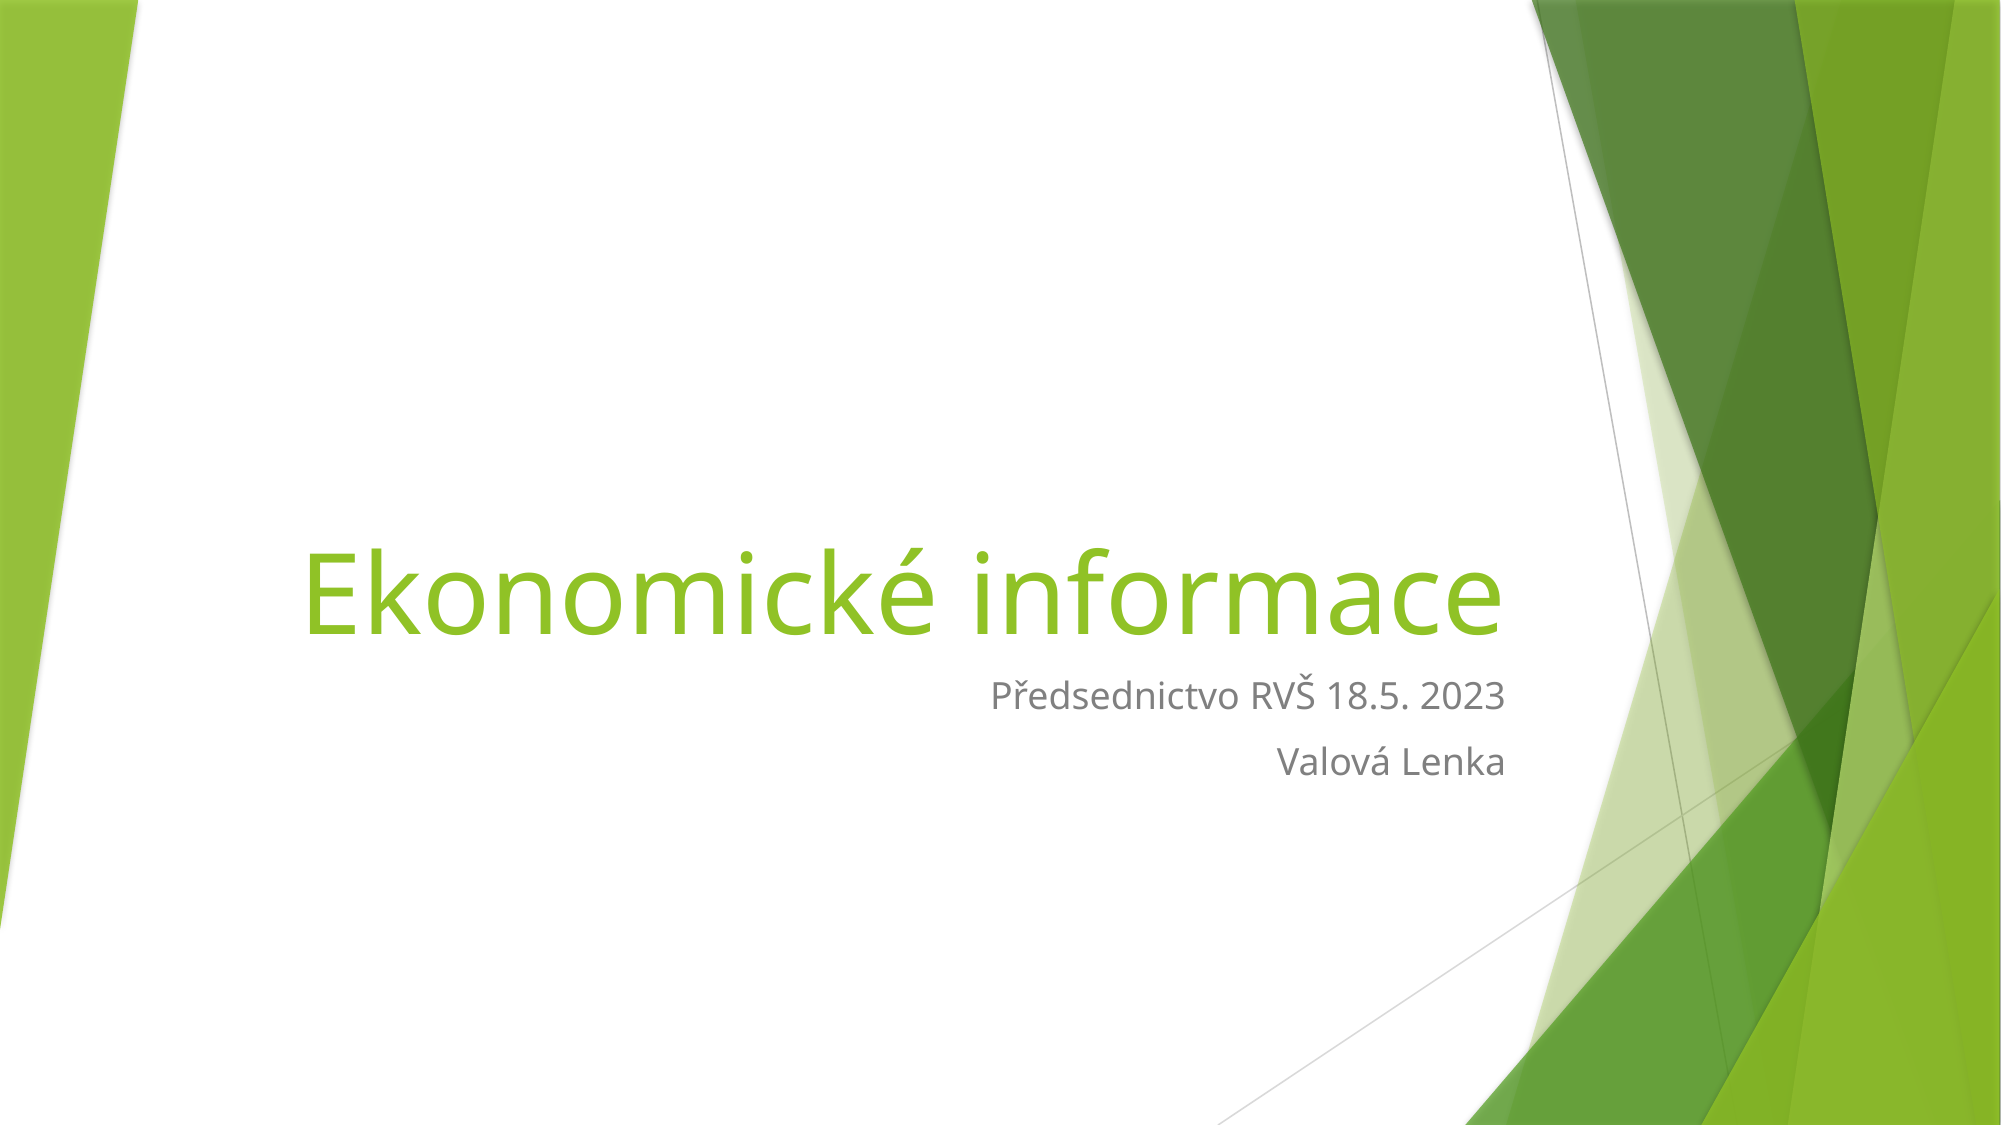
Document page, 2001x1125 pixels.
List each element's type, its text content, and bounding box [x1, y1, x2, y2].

title Ekonomické informace [247, 394, 1522, 664]
subtitle Předsednictvo RVŠ 18.5. 2023 Valová Lenka [247, 664, 1522, 845]
